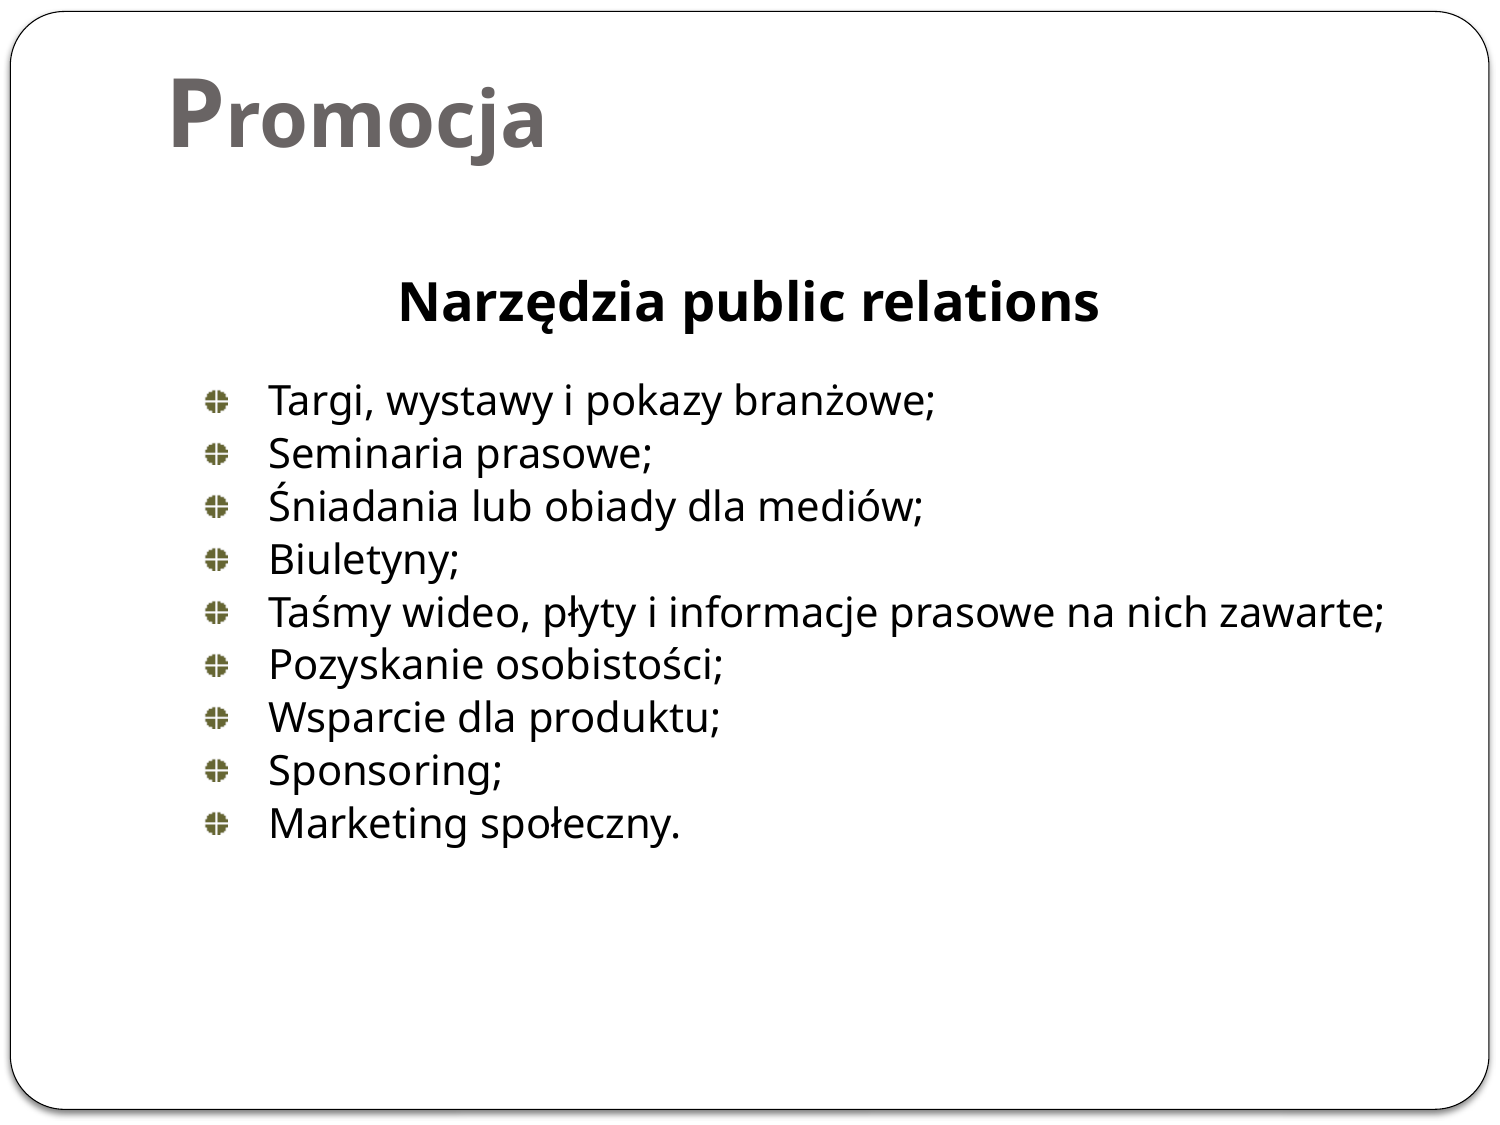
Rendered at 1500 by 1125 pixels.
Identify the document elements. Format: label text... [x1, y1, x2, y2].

title Promocja [149, 45, 1426, 183]
picture [202, 704, 228, 729]
picture [202, 651, 228, 677]
picture [202, 809, 228, 835]
list Narzędzia public relations Targi, wystawy i pokazy branżowe; Seminaria prasowe; Śniadania lub obiady dla mediów; Biuletyny; Taśmy wideo, płyty i informacje prasowe na nich zawarte; Pozyskanie osobistości; Wsparcie dla produktu; Sponsoring; Marketing społeczny. [40, 266, 1471, 1029]
picture [202, 440, 228, 465]
picture [202, 545, 228, 571]
picture [202, 387, 228, 413]
picture [202, 598, 228, 624]
picture [202, 756, 228, 782]
picture [202, 492, 228, 518]
